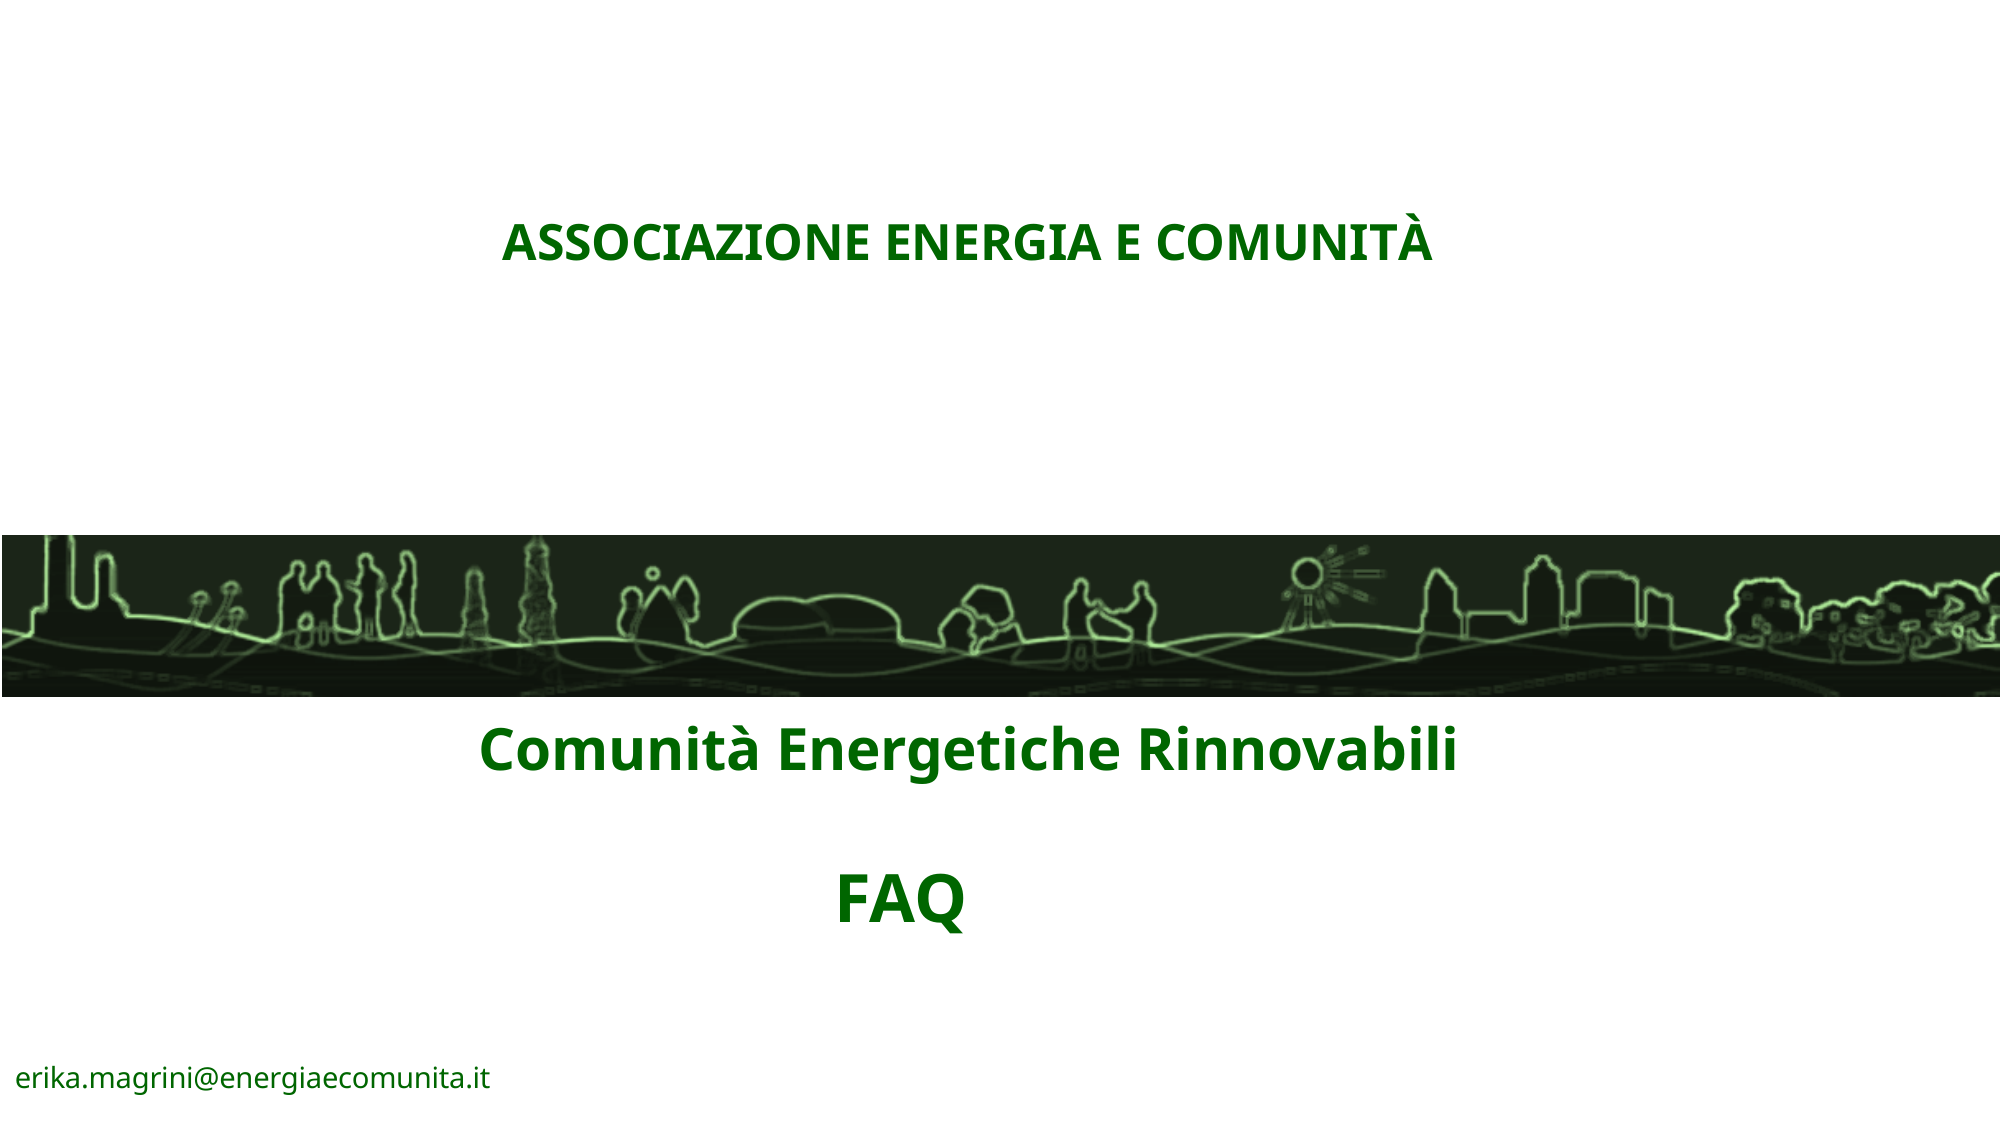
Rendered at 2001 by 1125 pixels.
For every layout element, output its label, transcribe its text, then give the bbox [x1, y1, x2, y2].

text_box Comunità Energetiche Rinnovabili FAQ [476, 709, 1487, 999]
text_box erika.magrini@energiaecomunita.it [0, 1051, 509, 1102]
text_box ASSOCIAZIONE ENERGIA E COMUNITà [500, 208, 1500, 271]
picture [2, 535, 2000, 697]
